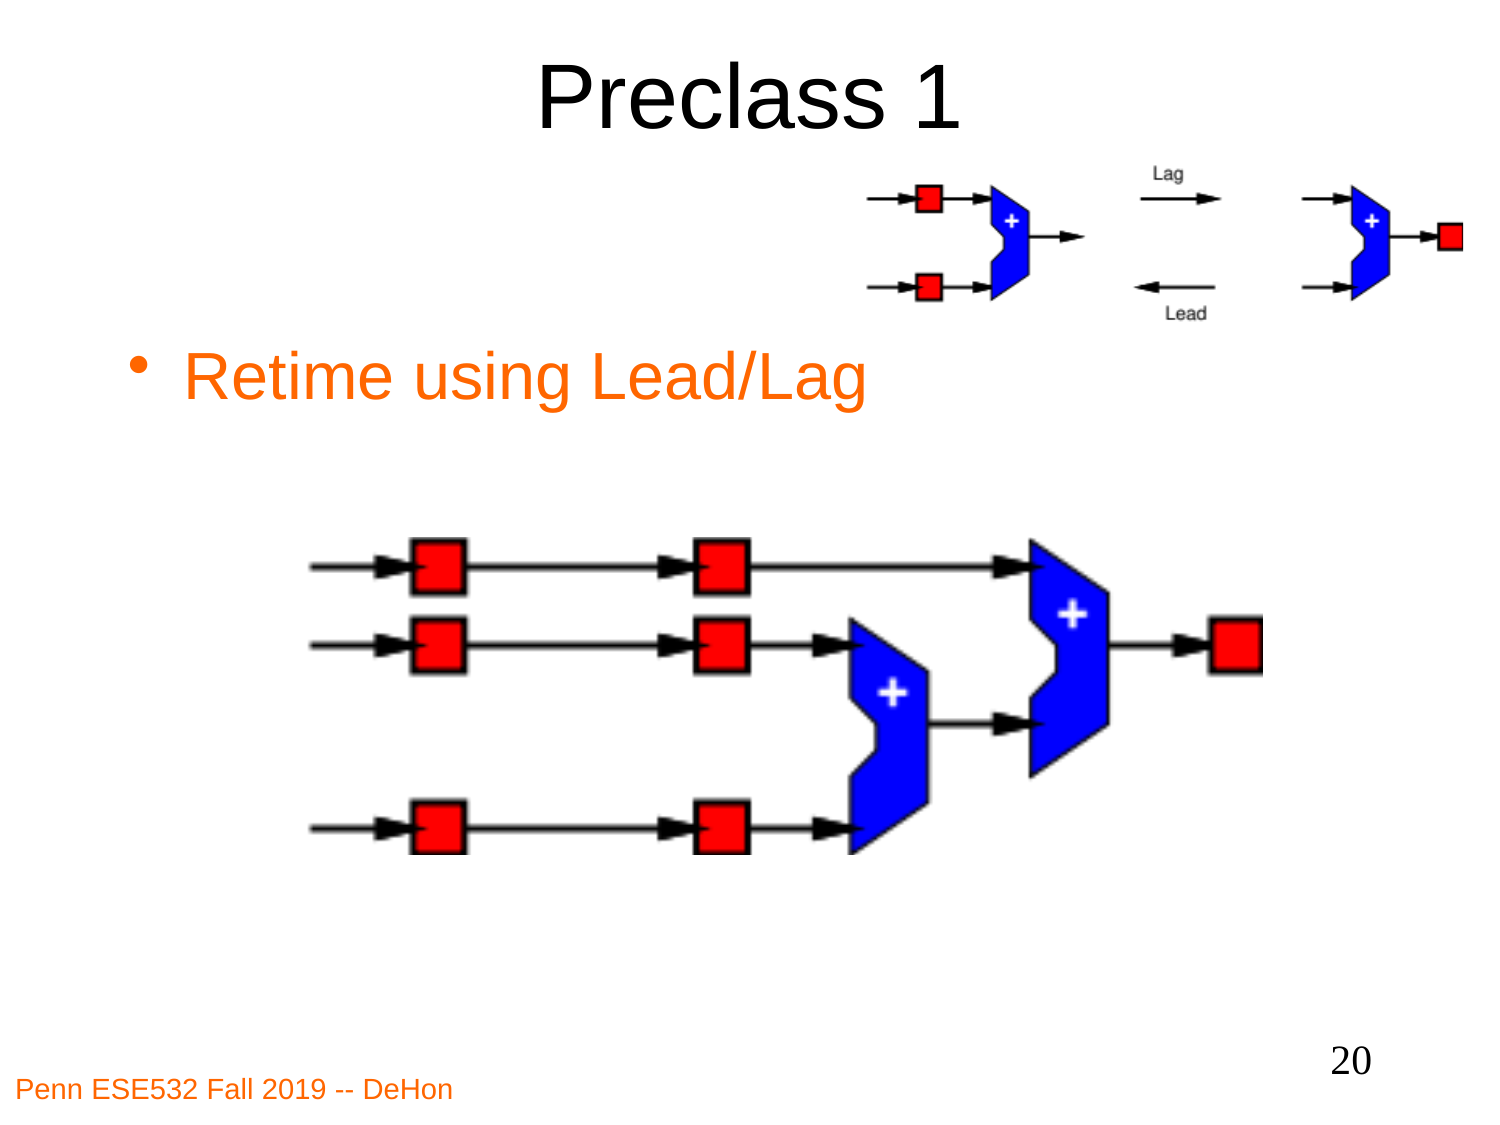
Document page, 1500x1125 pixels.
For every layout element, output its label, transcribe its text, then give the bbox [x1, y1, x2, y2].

title Preclass 1 [112, 0, 1388, 186]
list Retime using Lead/Lag [112, 324, 1388, 1001]
picture [862, 161, 1464, 326]
slide_number 20 [1074, 1024, 1388, 1101]
slide_number Penn ESE532 Fall 2019 -- DeHon [0, 1062, 688, 1125]
picture [299, 537, 1263, 855]
